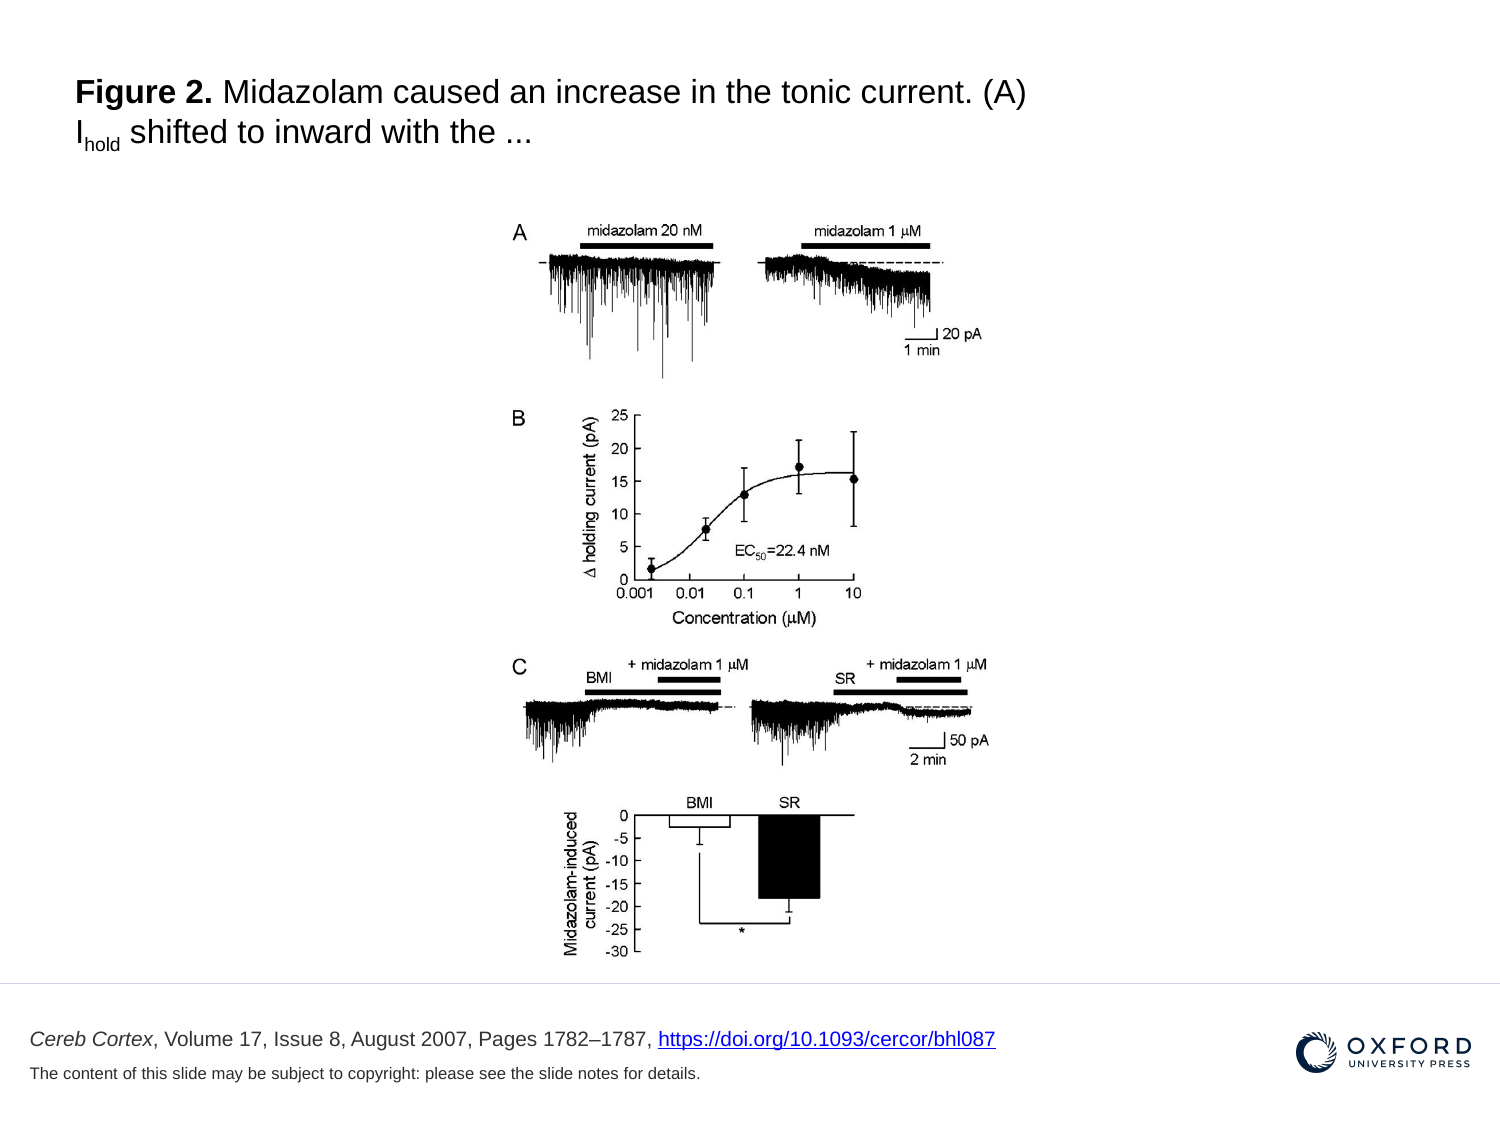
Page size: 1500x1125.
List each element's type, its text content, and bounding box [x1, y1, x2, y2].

title Figure 2. Midazolam caused an increase in the tonic current. (A) Ihold shifted to inward with the ... [75, 69, 1078, 171]
picture [1296, 1032, 1471, 1073]
footer Cereb Cortex, Volume 17, Issue 8, August 2007, Pages 1782–1787, https://doi.org/10.1093/cercor/bhl087 The content of this slide may be subject to copyright: please see the slide notes for details. [0, 983, 1260, 1125]
picture [512, 224, 989, 957]
